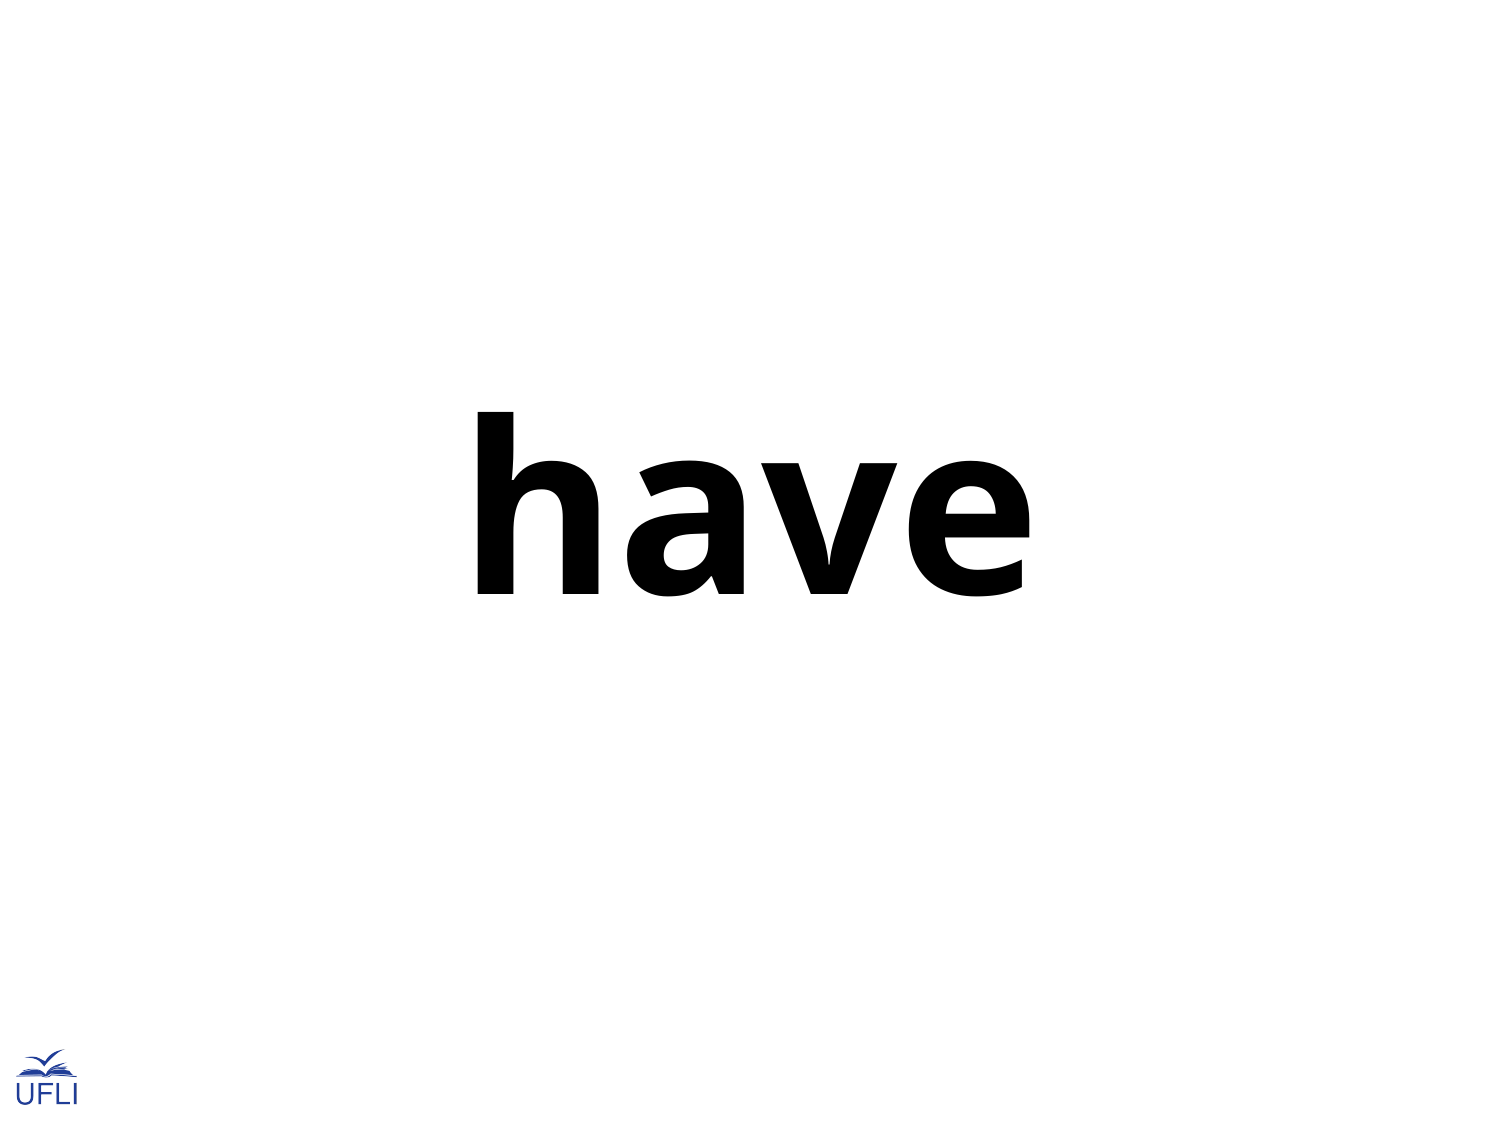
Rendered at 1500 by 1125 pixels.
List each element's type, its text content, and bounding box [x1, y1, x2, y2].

picture [12, 1047, 81, 1108]
text_box have [0, 347, 1500, 650]
